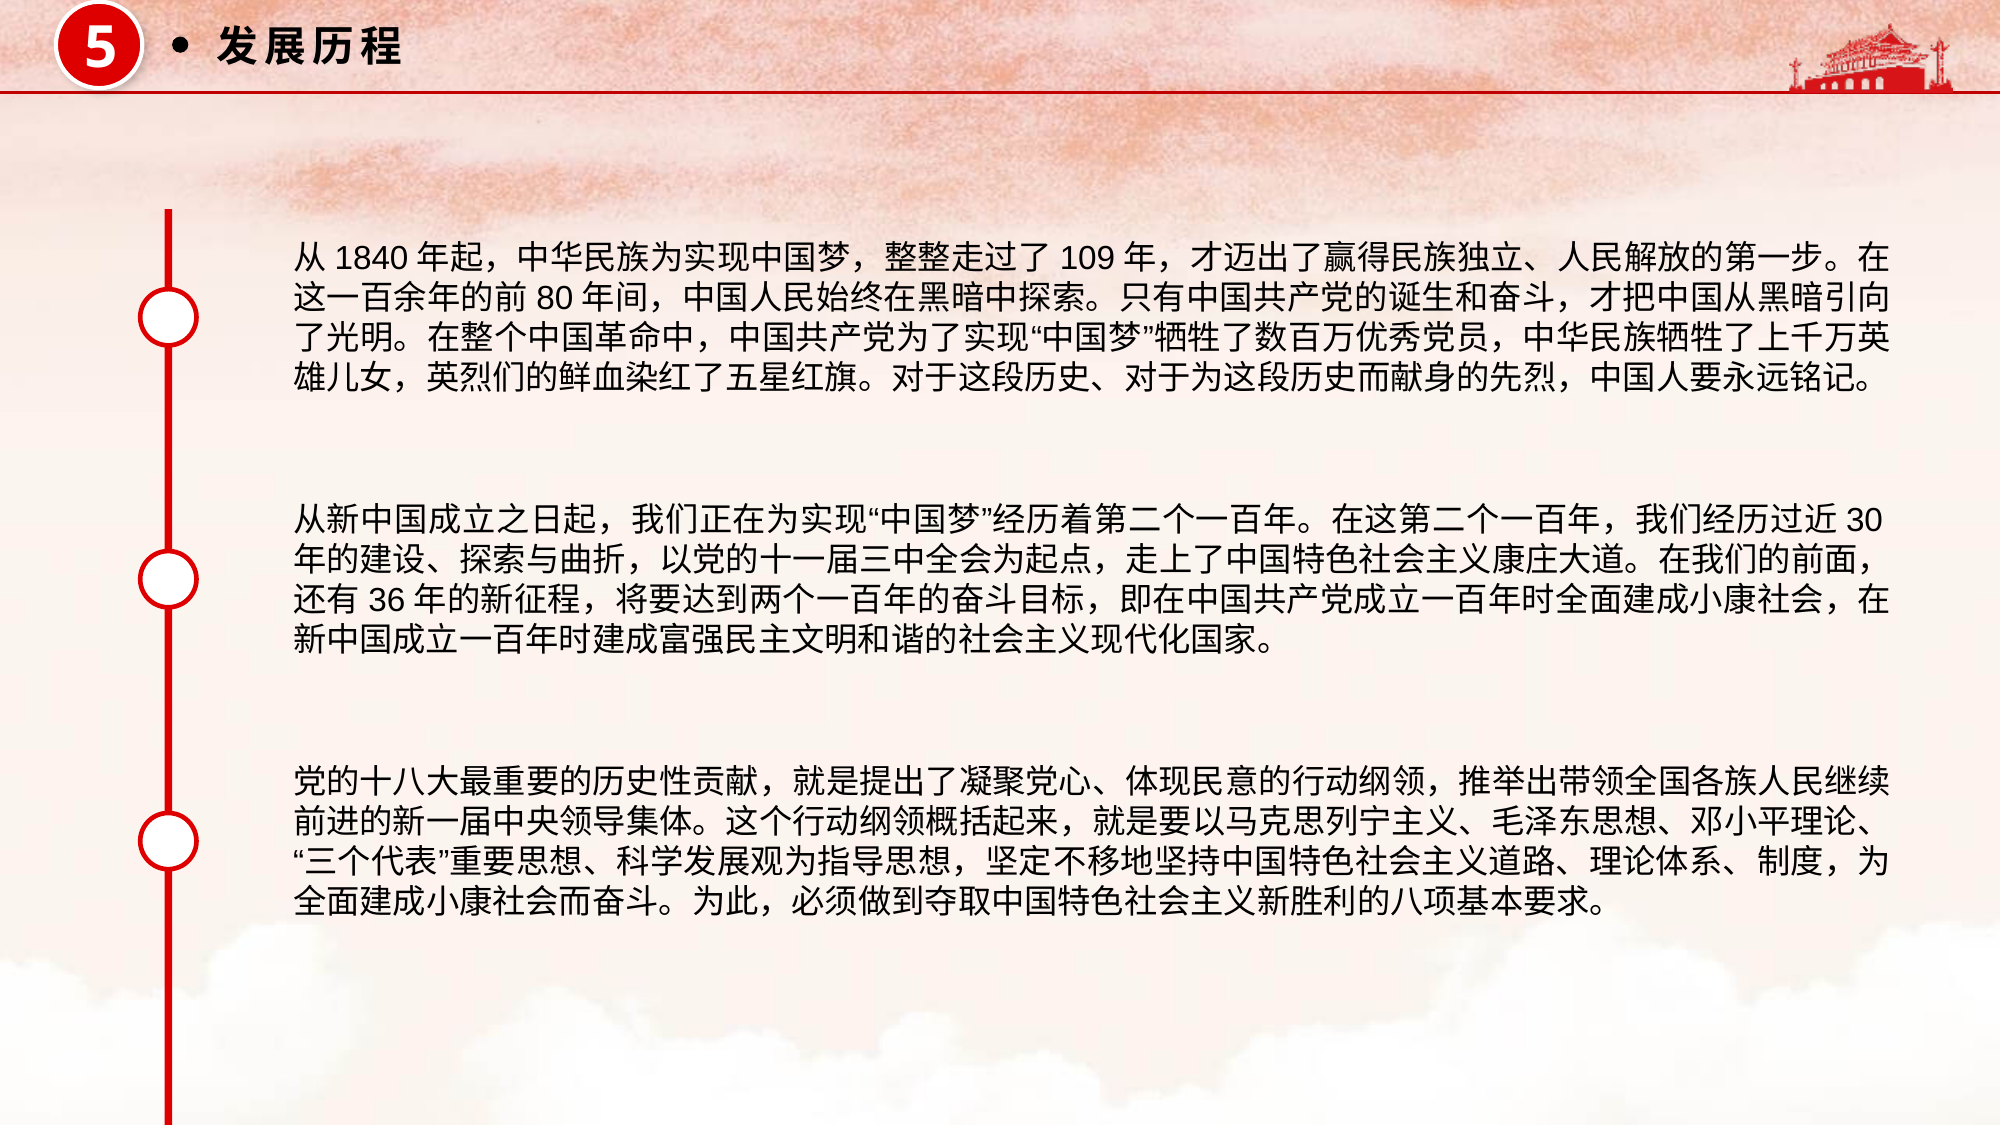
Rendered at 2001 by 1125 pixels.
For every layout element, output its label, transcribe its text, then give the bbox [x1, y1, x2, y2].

text_box 从新中国成立之日起，我们正在为实现“中国梦”经历着第二个一百年。在这第二个一百年，我们经历过近30年的建设、探索与曲折，以党的十一届三中全会为起点，走上了中国特色社会主义康庄大道。在我们的前面，还有36年的新征程，将要达到两个一百年的奋斗目标，即在中国共产党成立一百年时全面建成小康社会，在新中国成立一百年时建成富强民主文明和谐的社会主义现代化国家。 [278, 490, 1906, 666]
text_box 党的十八大最重要的历史性贡献，就是提出了凝聚党心、体现民意的行动纲领，推举出带领全国各族人民继续前进的新一届中央领导集体。这个行动纲领概括起来，就是要以马克思列宁主义、毛泽东思想、邓小平理论、“三个代表”重要思想、科学发展观为指导思想，坚定不移地坚持中国特色社会主义道路、理论体系、制度，为全面建成小康社会而奋斗。为此，必须做到夺取中国特色社会主义新胜利的八项基本要求。 [278, 752, 1906, 928]
text_box [164, 871, 173, 1125]
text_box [0, 1, 2000, 93]
text_box [139, 288, 198, 347]
text_box [164, 208, 173, 288]
text_box [139, 811, 198, 871]
text_box [164, 347, 173, 550]
text_box [164, 609, 173, 812]
text_box [139, 550, 198, 609]
picture [0, 94, 2000, 1125]
text_box 从1840年起，中华民族为实现中国梦，整整走过了109年，才迈出了赢得民族独立、人民解放的第一步。在这一百余年的前80年间，中国人民始终在黑暗中探索。只有中国共产党的诞生和奋斗，才把中国从黑暗引向了光明。在整个中国革命中，中国共产党为了实现“中国梦”牺牲了数百万优秀党员，中华民族牺牲了上千万英雄儿女，英烈们的鲜血染红了五星红旗。对于这段历史、对于为这段历史而献身的先烈，中国人要永远铭记。 [278, 228, 1906, 404]
